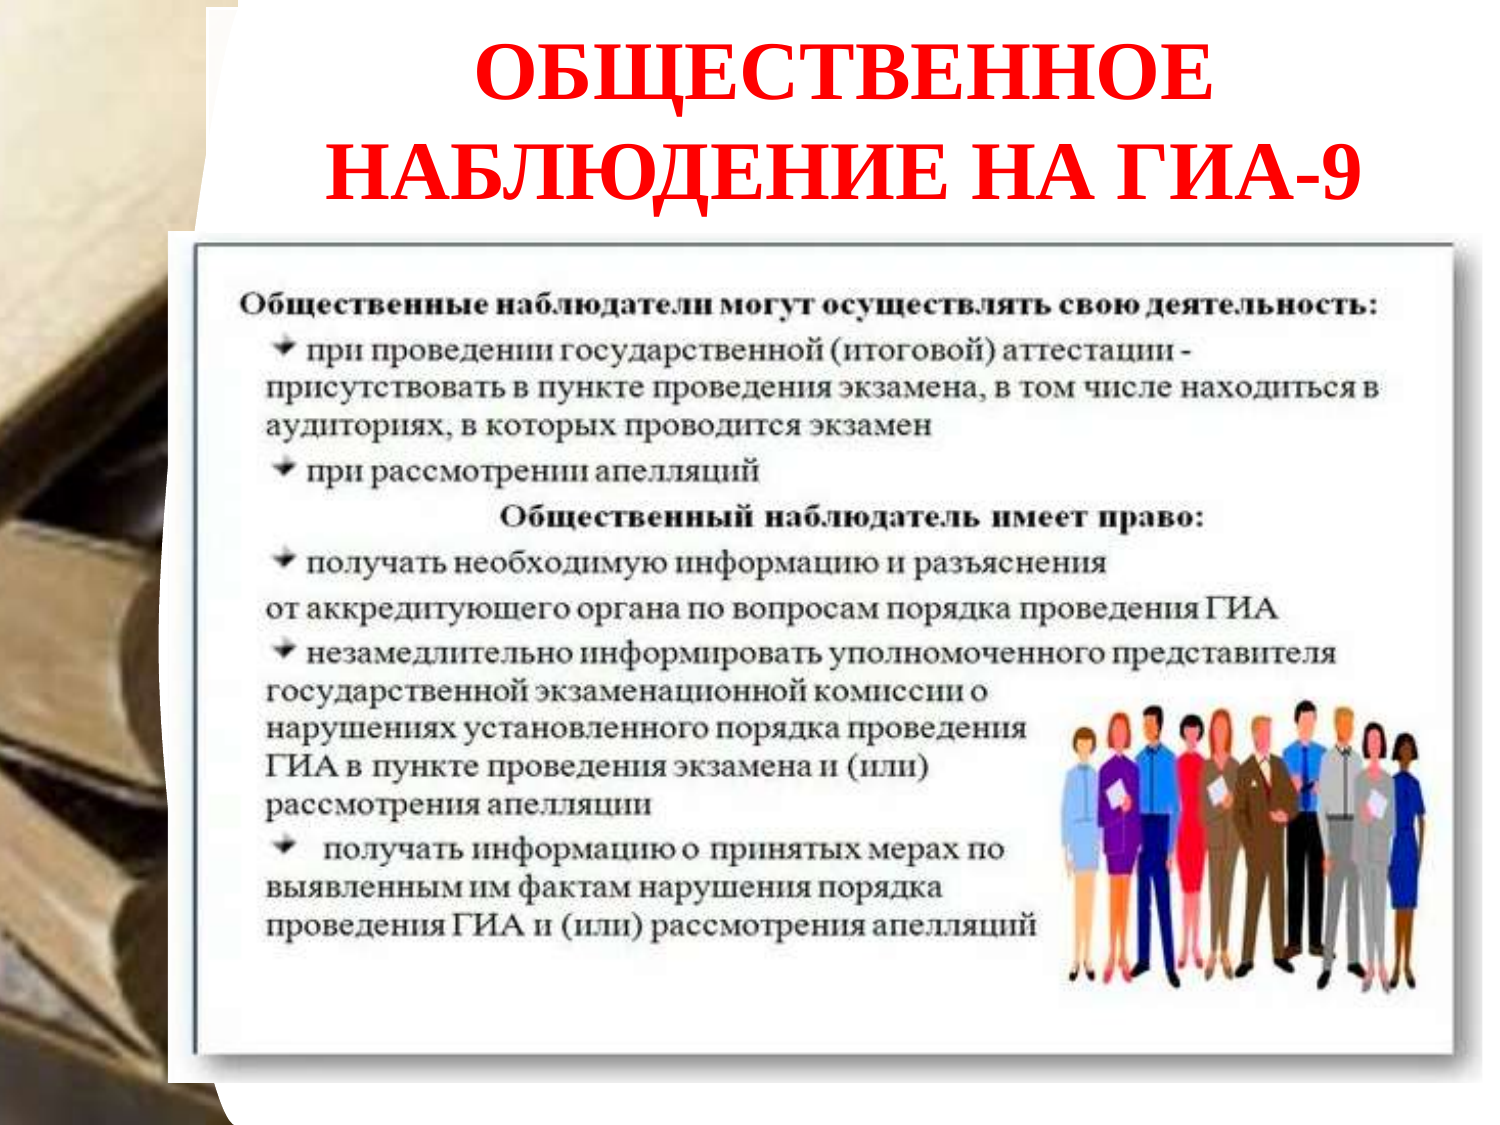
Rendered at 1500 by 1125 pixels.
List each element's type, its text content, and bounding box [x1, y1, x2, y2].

picture [0, 0, 1483, 1125]
title Общественное наблюдение на ГИА-9 [206, 7, 1484, 231]
